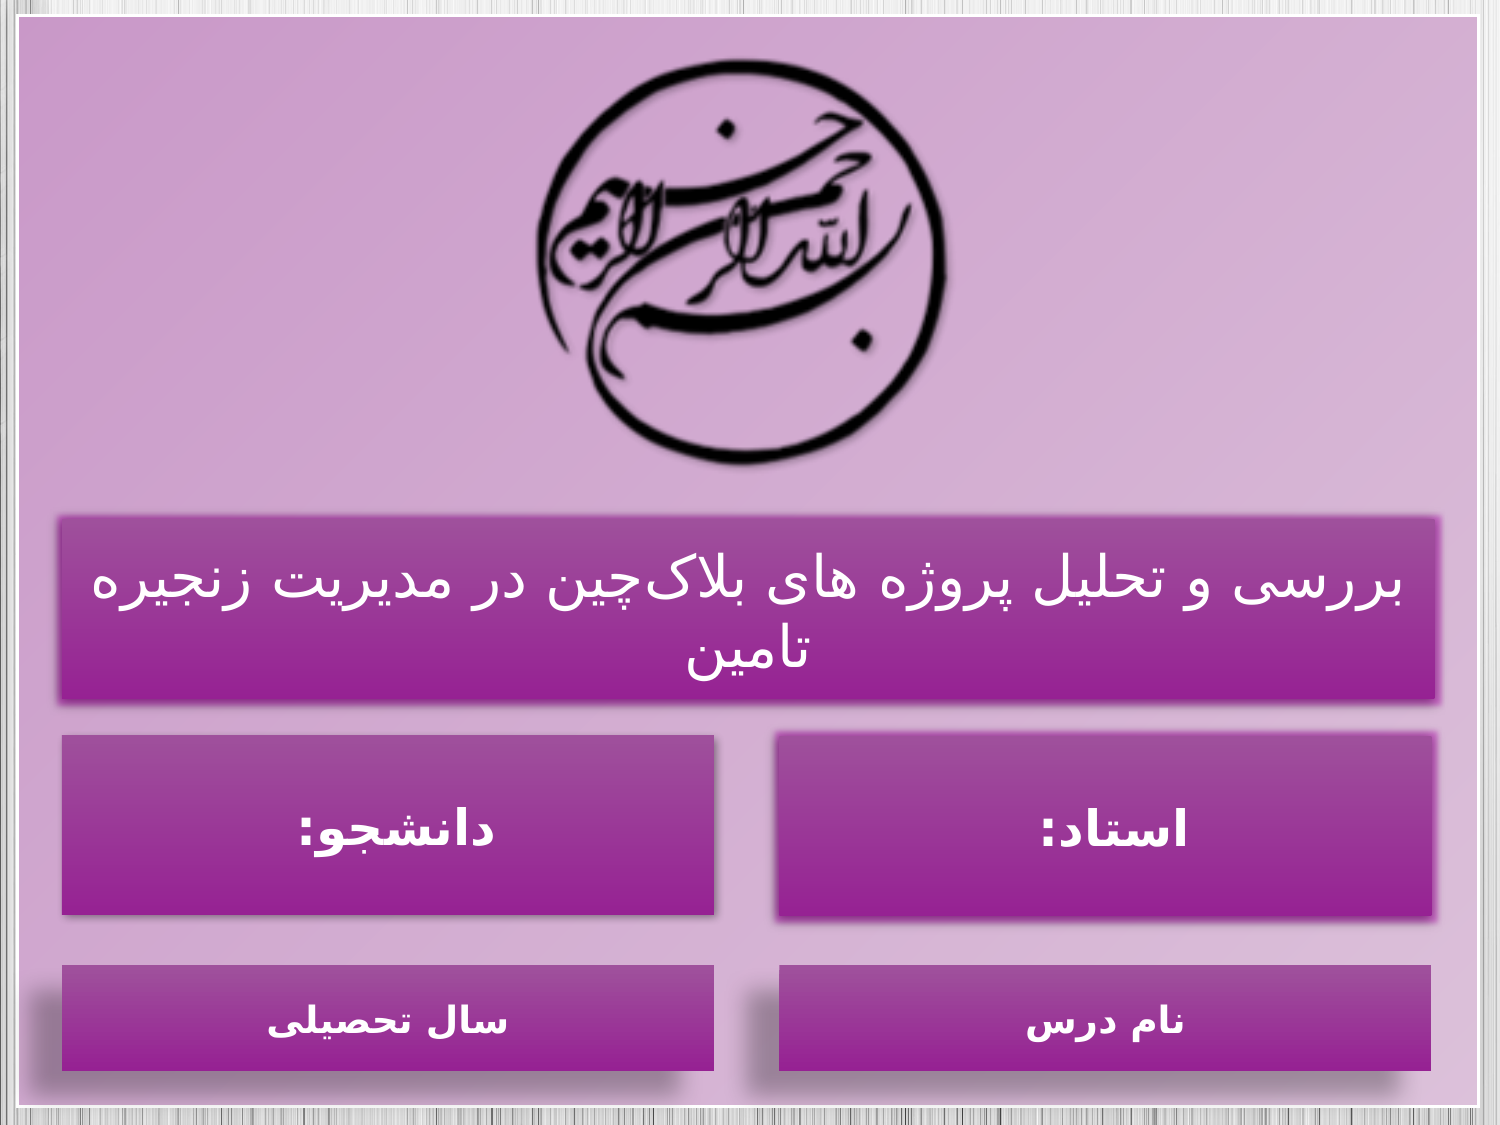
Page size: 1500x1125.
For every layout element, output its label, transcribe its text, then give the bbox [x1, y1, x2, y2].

text_box [16, 14, 1480, 1108]
text_box [37, 27, 1457, 864]
text_box بررسی و تحلیل پروژه های بلاک‌چین در مدیریت زنجیره تامین [62, 519, 1435, 699]
text_box سال تحصیلی [61, 965, 714, 1072]
text_box استاد: [779, 736, 1432, 916]
text_box دانشجو: [61, 735, 714, 915]
picture [0, 0, 1500, 1125]
text_box نام درس [779, 965, 1432, 1072]
